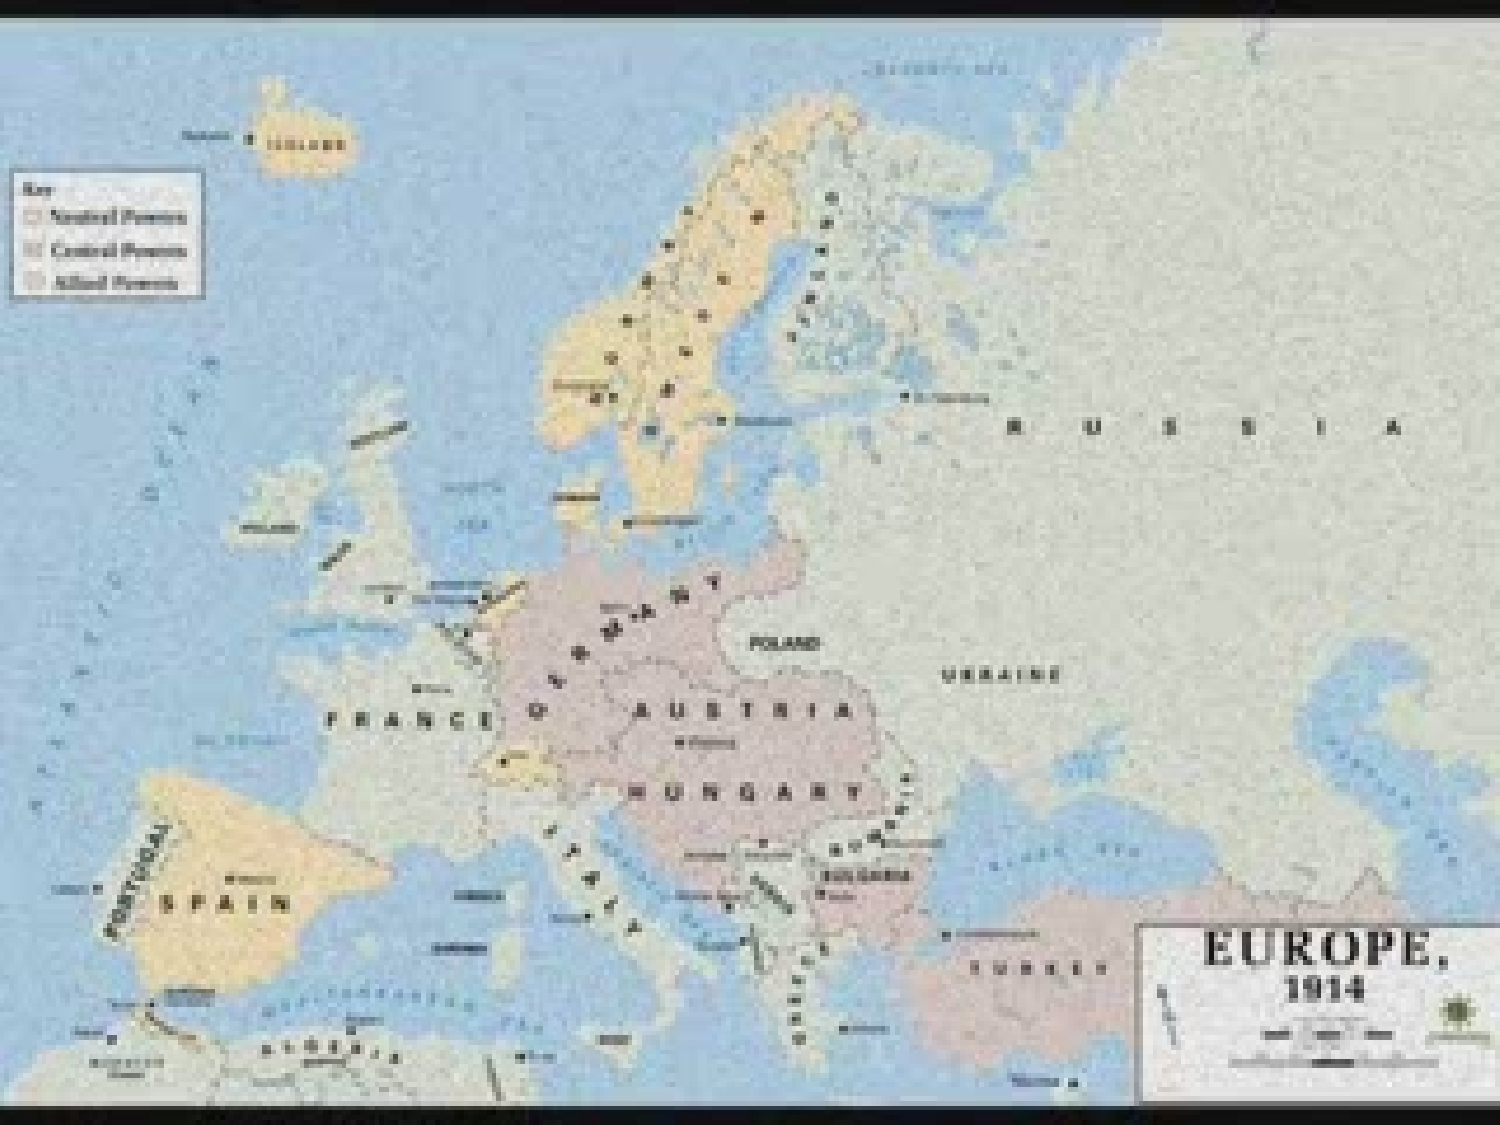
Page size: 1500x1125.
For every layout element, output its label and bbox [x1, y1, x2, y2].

text_box [0, 0, 1500, 1125]
